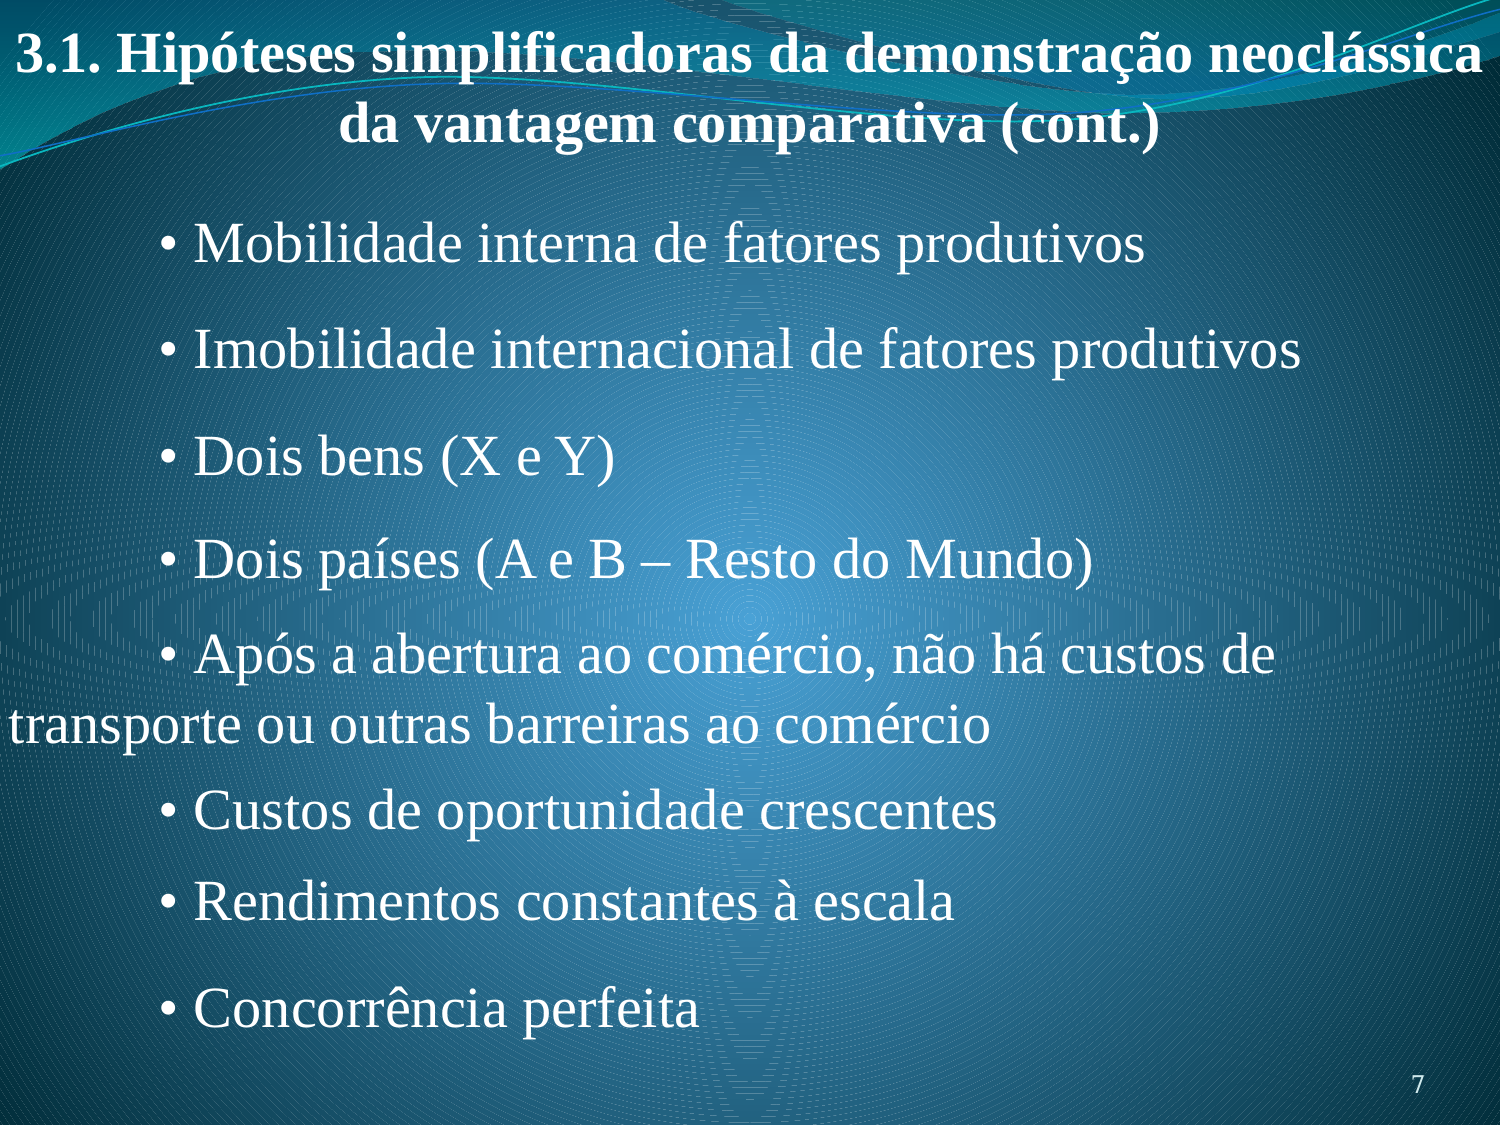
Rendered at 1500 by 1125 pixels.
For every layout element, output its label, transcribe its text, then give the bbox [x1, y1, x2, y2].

text_box • Dois bens (X e Y) [0, 409, 1494, 495]
text_box • Concorrência perfeita [0, 961, 1494, 1047]
text_box • Mobilidade interna de fatores produtivos [0, 196, 1494, 282]
text_box • Imobilidade internacional de fatores produtivos [0, 303, 1494, 388]
text_box • Dois países (A e B – Resto do Mundo) [0, 512, 1494, 598]
text_box 3.1. Hipóteses simplificadoras da demonstração neoclássica da vantagem comparativa (cont.) [0, 7, 1500, 162]
slide_number 7 [1299, 1047, 1425, 1103]
text_box • Após a abertura ao comércio, não há custos de transporte ou outras barreiras ao comércio [0, 607, 1494, 763]
text_box • Custos de oportunidade crescentes [0, 763, 1494, 849]
text_box • Rendimentos constantes à escala [0, 855, 1494, 940]
